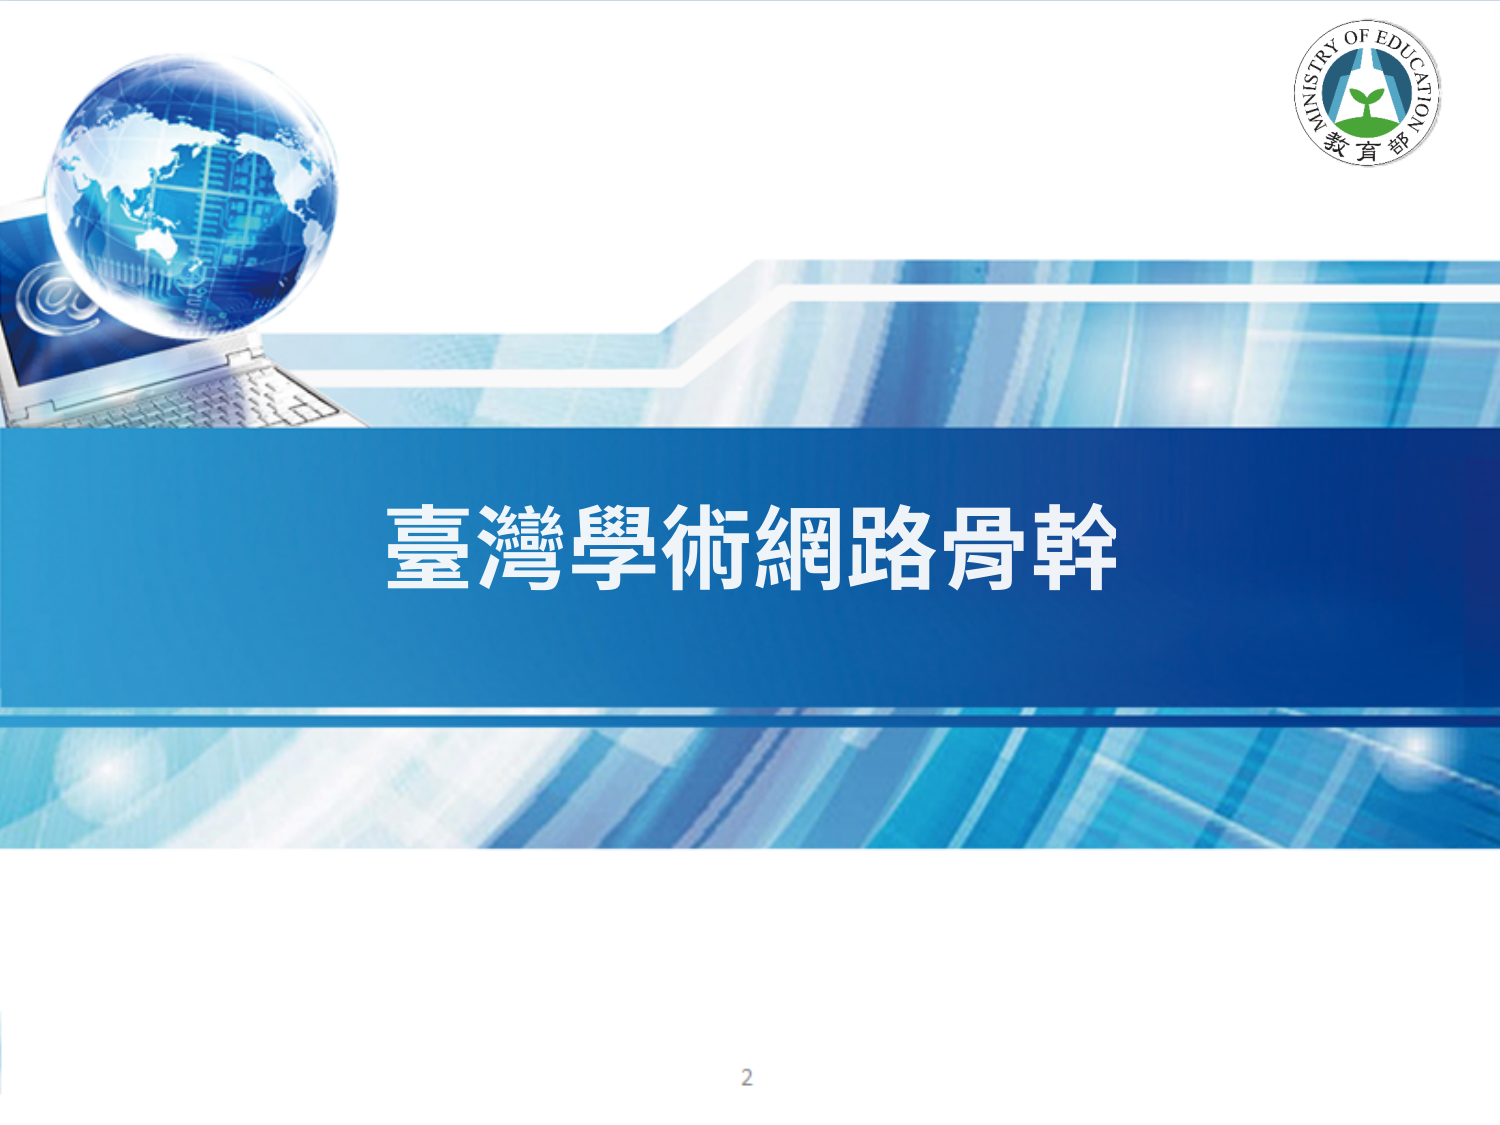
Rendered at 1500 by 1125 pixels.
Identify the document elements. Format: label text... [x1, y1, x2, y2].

text_box 臺灣學術網路骨幹 [6, 483, 1500, 609]
picture [0, 0, 1500, 1125]
